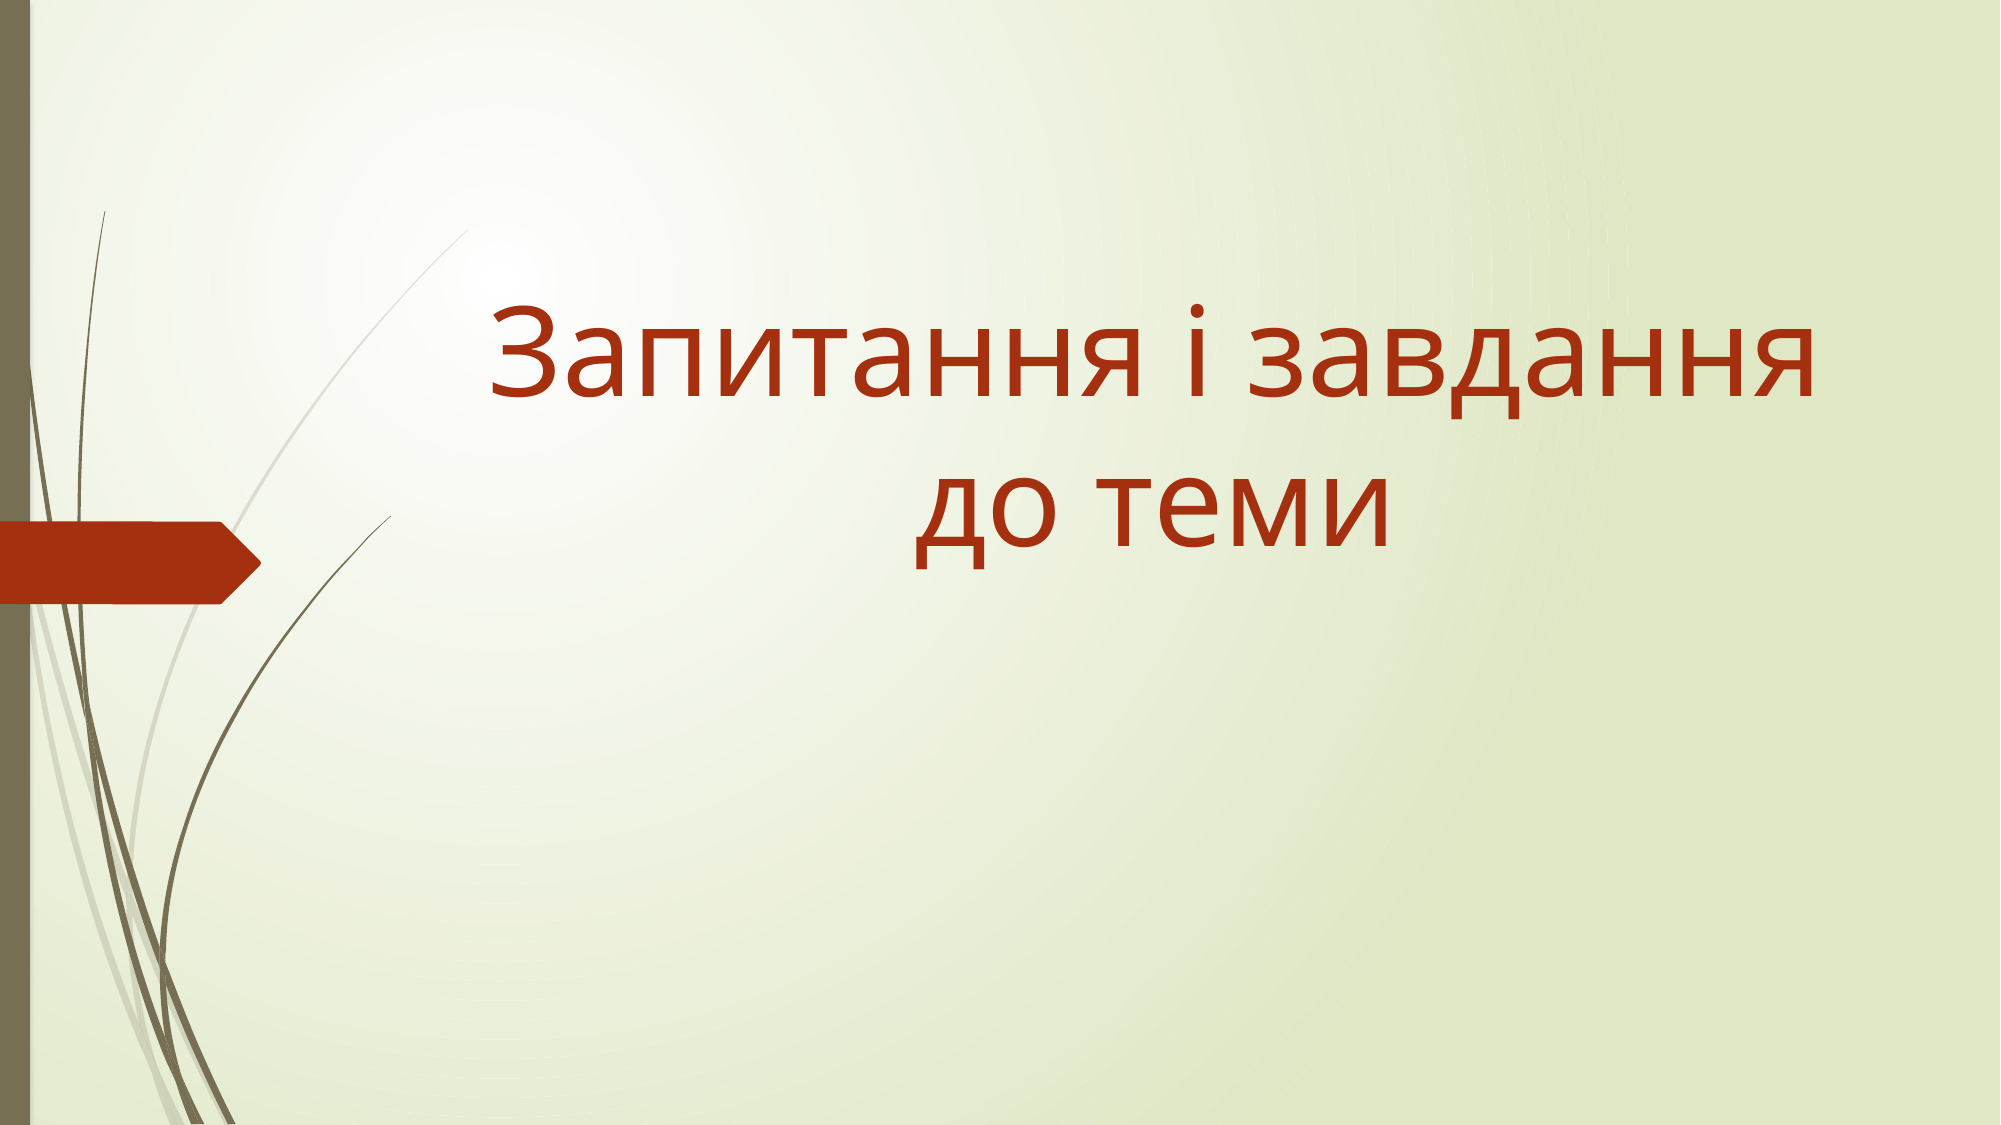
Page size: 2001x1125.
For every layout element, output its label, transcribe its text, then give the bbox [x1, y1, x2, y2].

title Запитання і завдання до теми [424, 337, 1888, 579]
